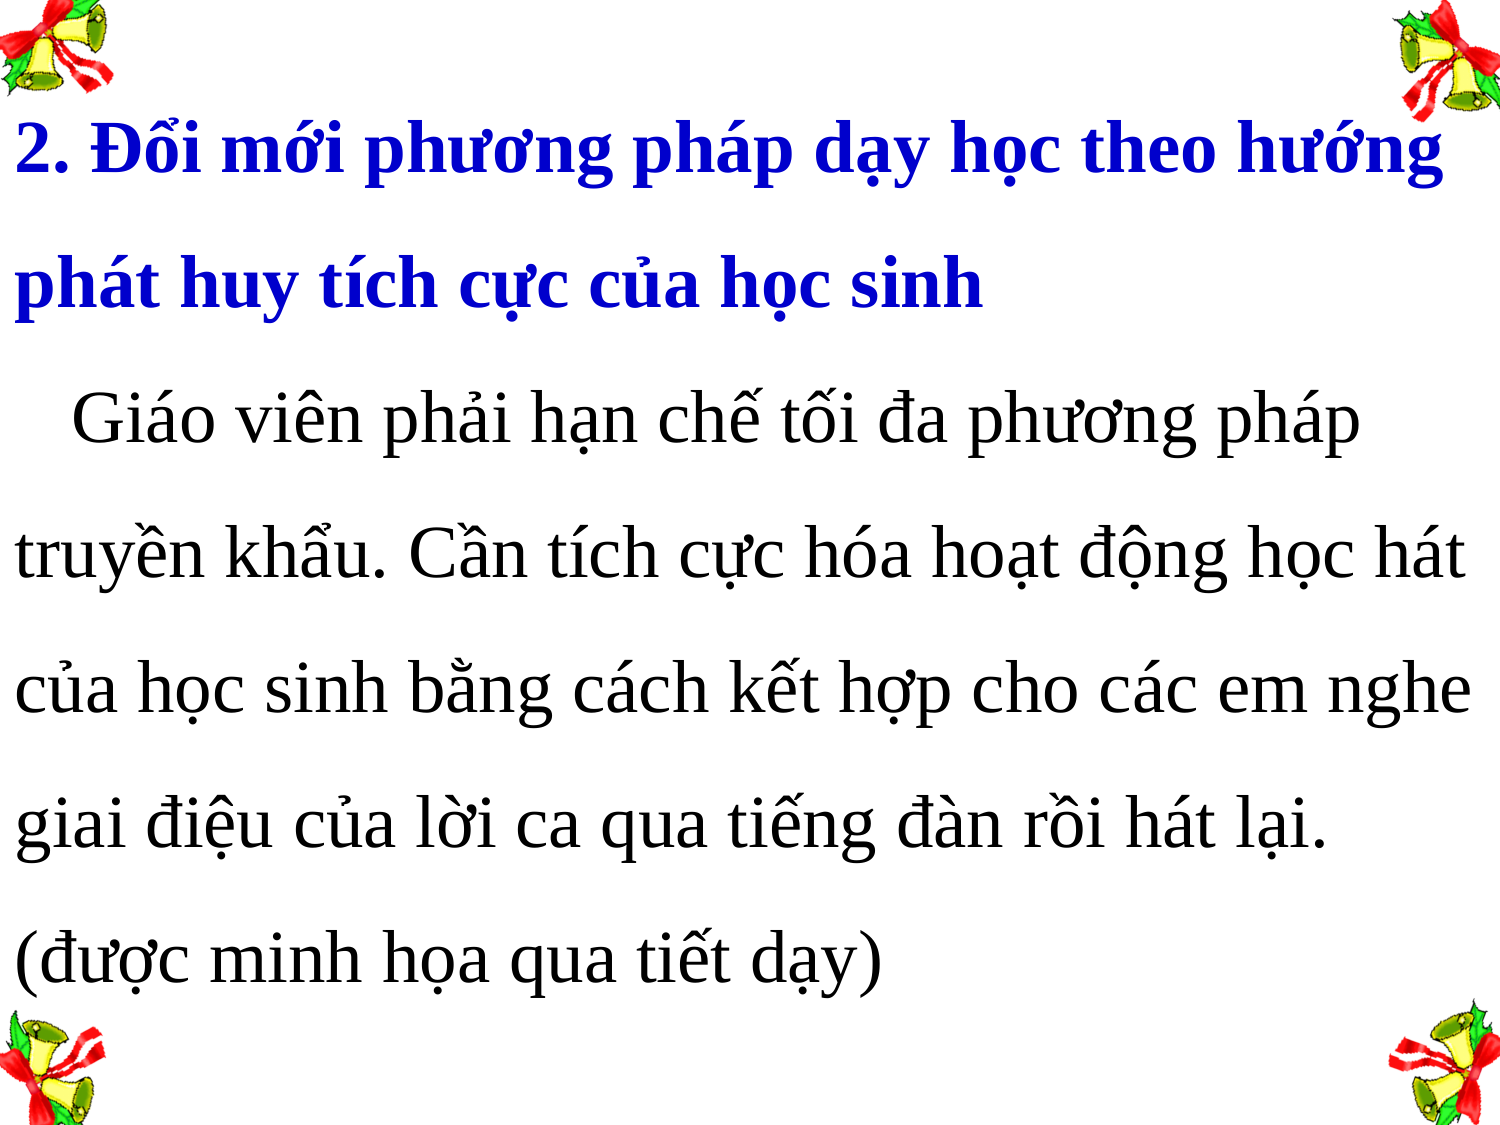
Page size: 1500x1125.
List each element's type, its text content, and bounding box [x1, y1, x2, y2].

picture [0, 0, 158, 144]
picture [1348, 0, 1500, 164]
text_box 2. Đổi mới phương pháp dạy học theo hướng phát huy tích cực của học sinh Giáo viên phải hạn chế tối đa phương pháp truyền khẩu. Cần tích cực hóa hoạt động học hát của học sinh bằng cách kết hợp cho các em nghe giai điệu của lời ca qua tiếng đàn rồi hát lại.(được minh họa qua tiết dạy) [0, 45, 1500, 1005]
picture [0, 976, 146, 1125]
picture [1364, 975, 1500, 1125]
